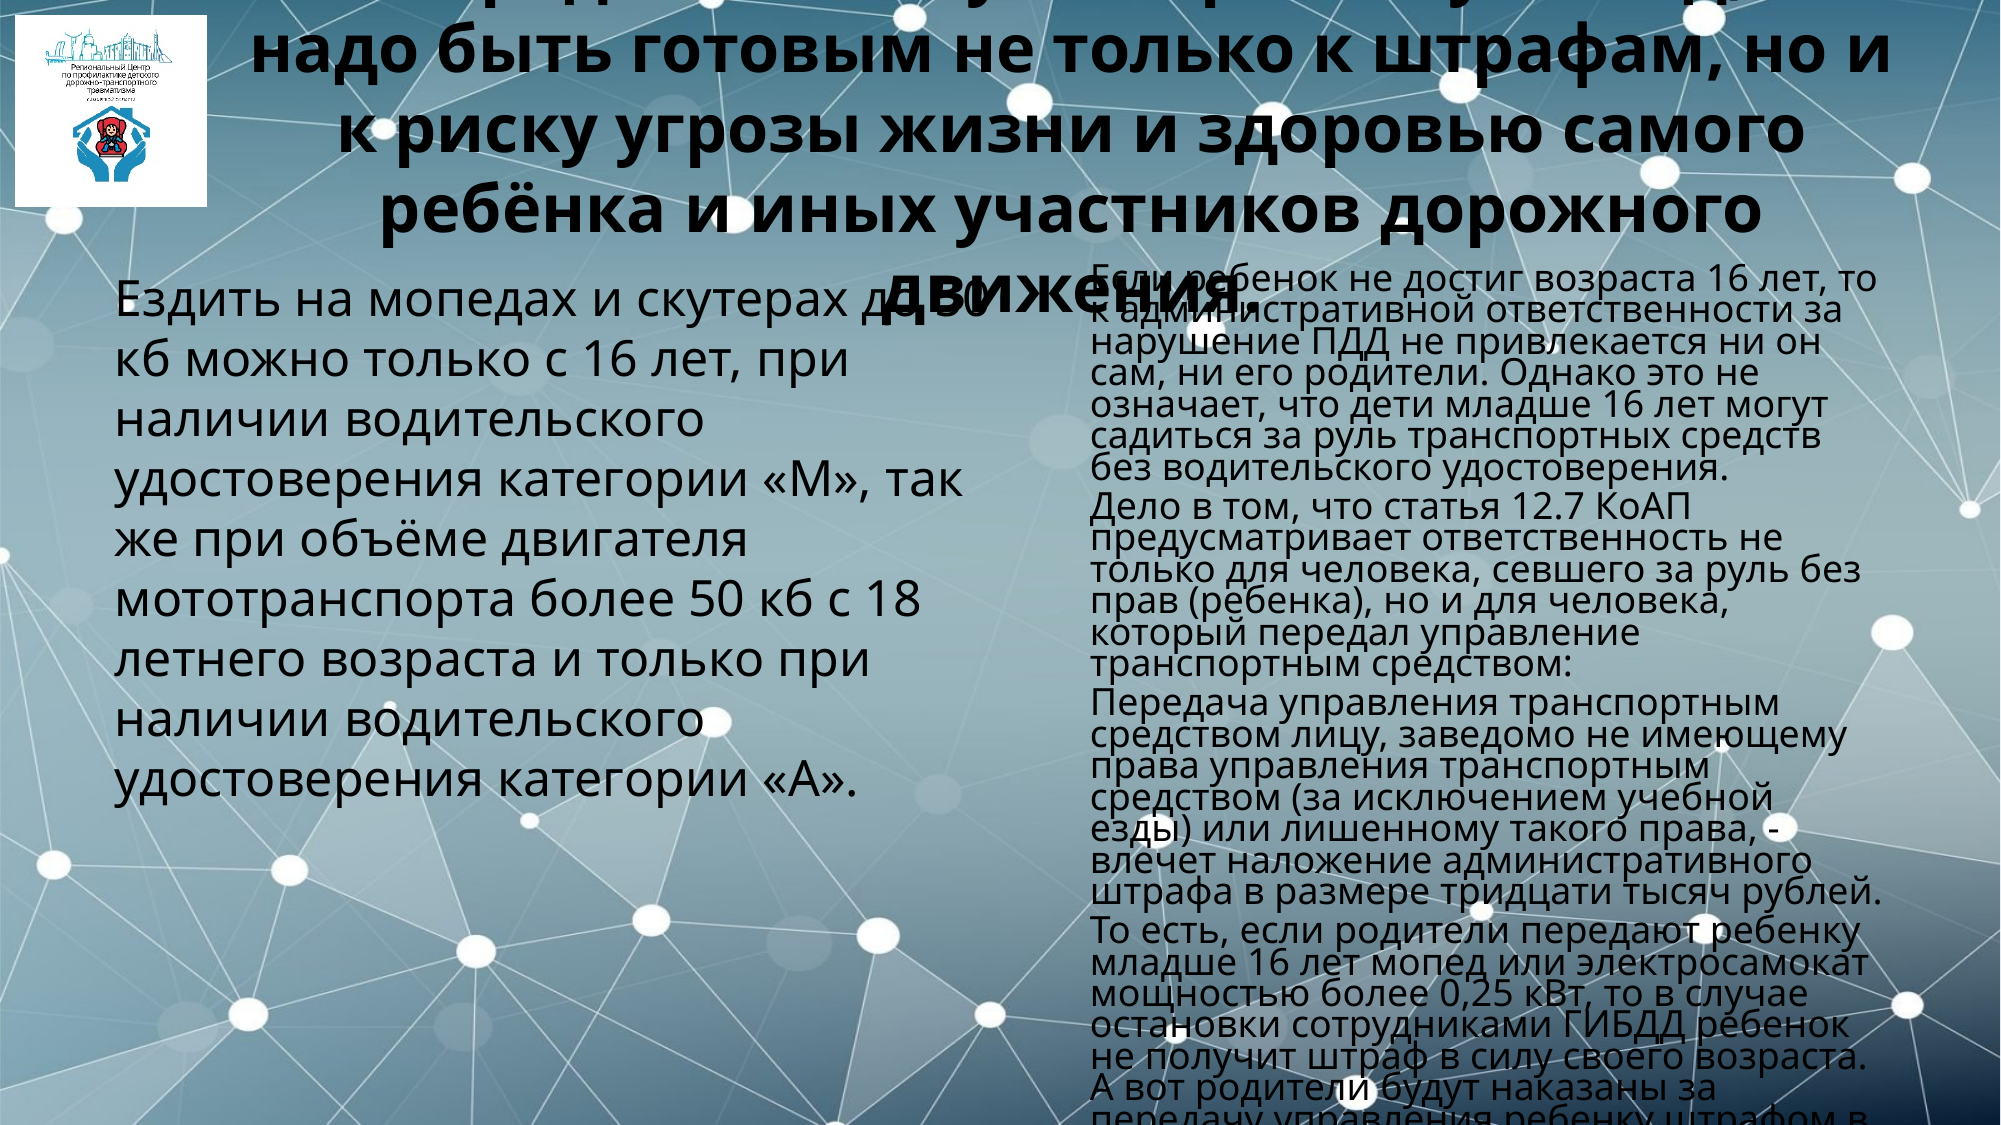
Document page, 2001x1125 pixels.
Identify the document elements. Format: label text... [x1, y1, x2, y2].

picture [0, 0, 2001, 1125]
list Ездить на мопедах и скутерах до 50 кб можно только с 16 лет, при наличии водительского удостоверения категории «М», так же при объёме двигателя мототранспорта более 50 кб с 18 летнего возраста и только при наличии водительского удостоверения категории «А». [99, 258, 1011, 634]
list Если ребенок не достиг возраста 16 лет, то к административной ответственности за нарушение ПДД не привлекается ни он сам, ни его родители. Однако это не означает, что дети младше 16 лет могут садиться за руль транспортных средств без водительского удостоверения. Дело в том, что статья 12.7 КоАП предусматривает ответственность не только для человека, севшего за руль без прав (ребенка), но и для человека, который передал управление транспортным средством: Передача управления транспортным средством лицу, заведомо не имеющему права управления транспортным средством (за исключением учебной езды) или лишенному такого права, -влечет наложение административного штрафа в размере тридцати тысяч рублей. То есть, если родители передают ребенку младше 16 лет мопед или электросамокат мощностью более 0,25 кВт, то в случае остановки сотрудниками ГИБДД ребенок не получит штраф в силу своего возраста. А вот родители будут наказаны за передачу управления ребенку штрафом в размере 30 000 рублей. [1074, 258, 1901, 1090]
title Если родители покупают ребенку мопед, то надо быть готовым не только к штрафам, но и к риску угрозы жизни и здоровью самого ребёнка и иных участников дорожного движения. [234, 0, 1910, 254]
